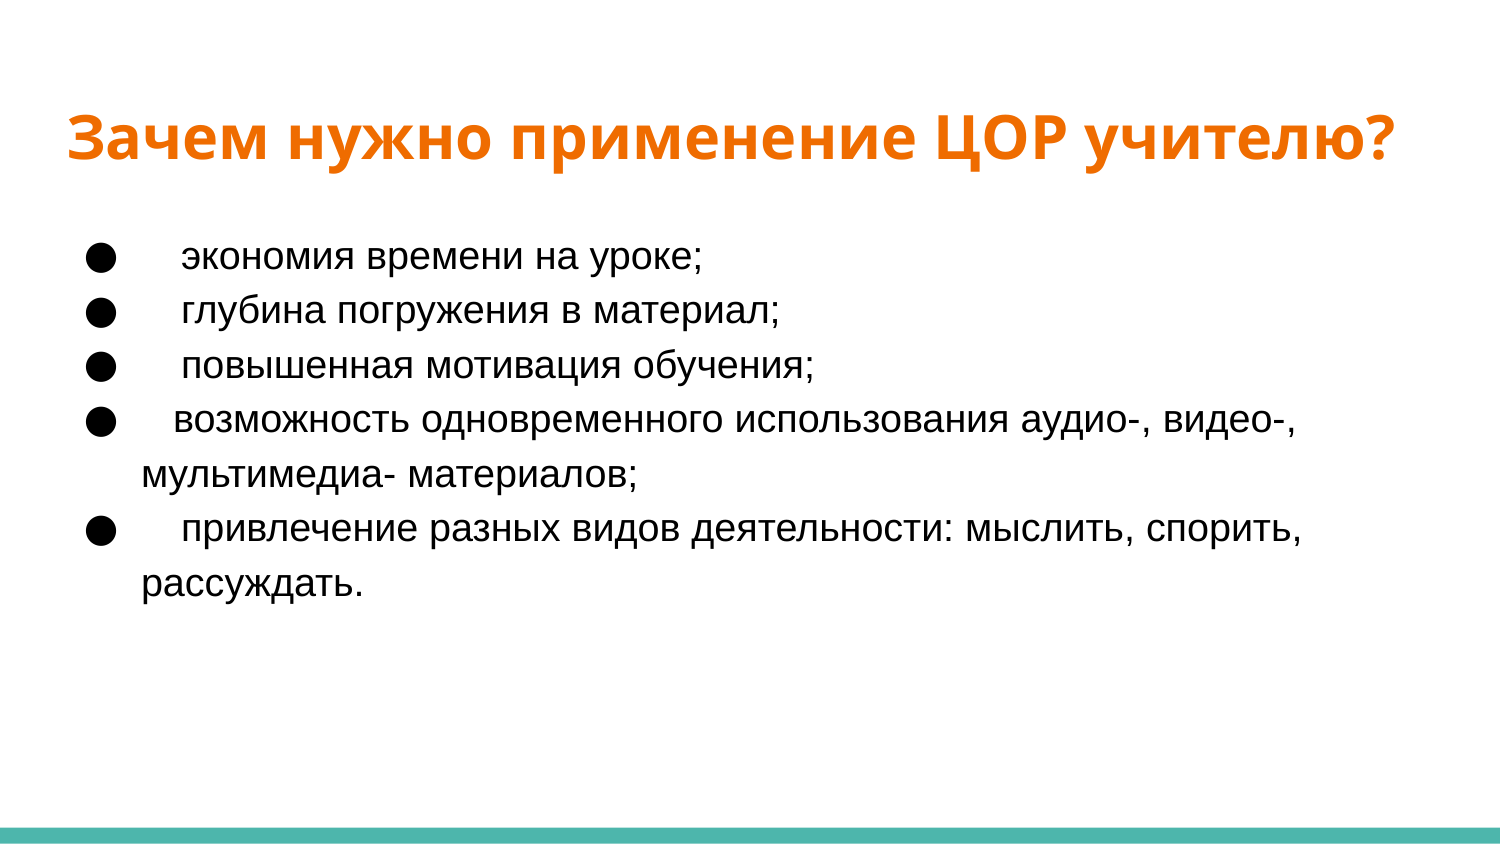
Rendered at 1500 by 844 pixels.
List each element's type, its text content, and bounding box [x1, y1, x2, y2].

title Зачем нужно применение ЦОР учителю? [51, 71, 1449, 188]
list экономия времени на уроке; глубина погружения в материал; повышенная мотивация обучения; возможность одновременного использования аудио-, видео-, мультимедиа- материалов; привлечение разных видов деятельности: мыслить, спорить, рассуждать. [51, 207, 1449, 750]
